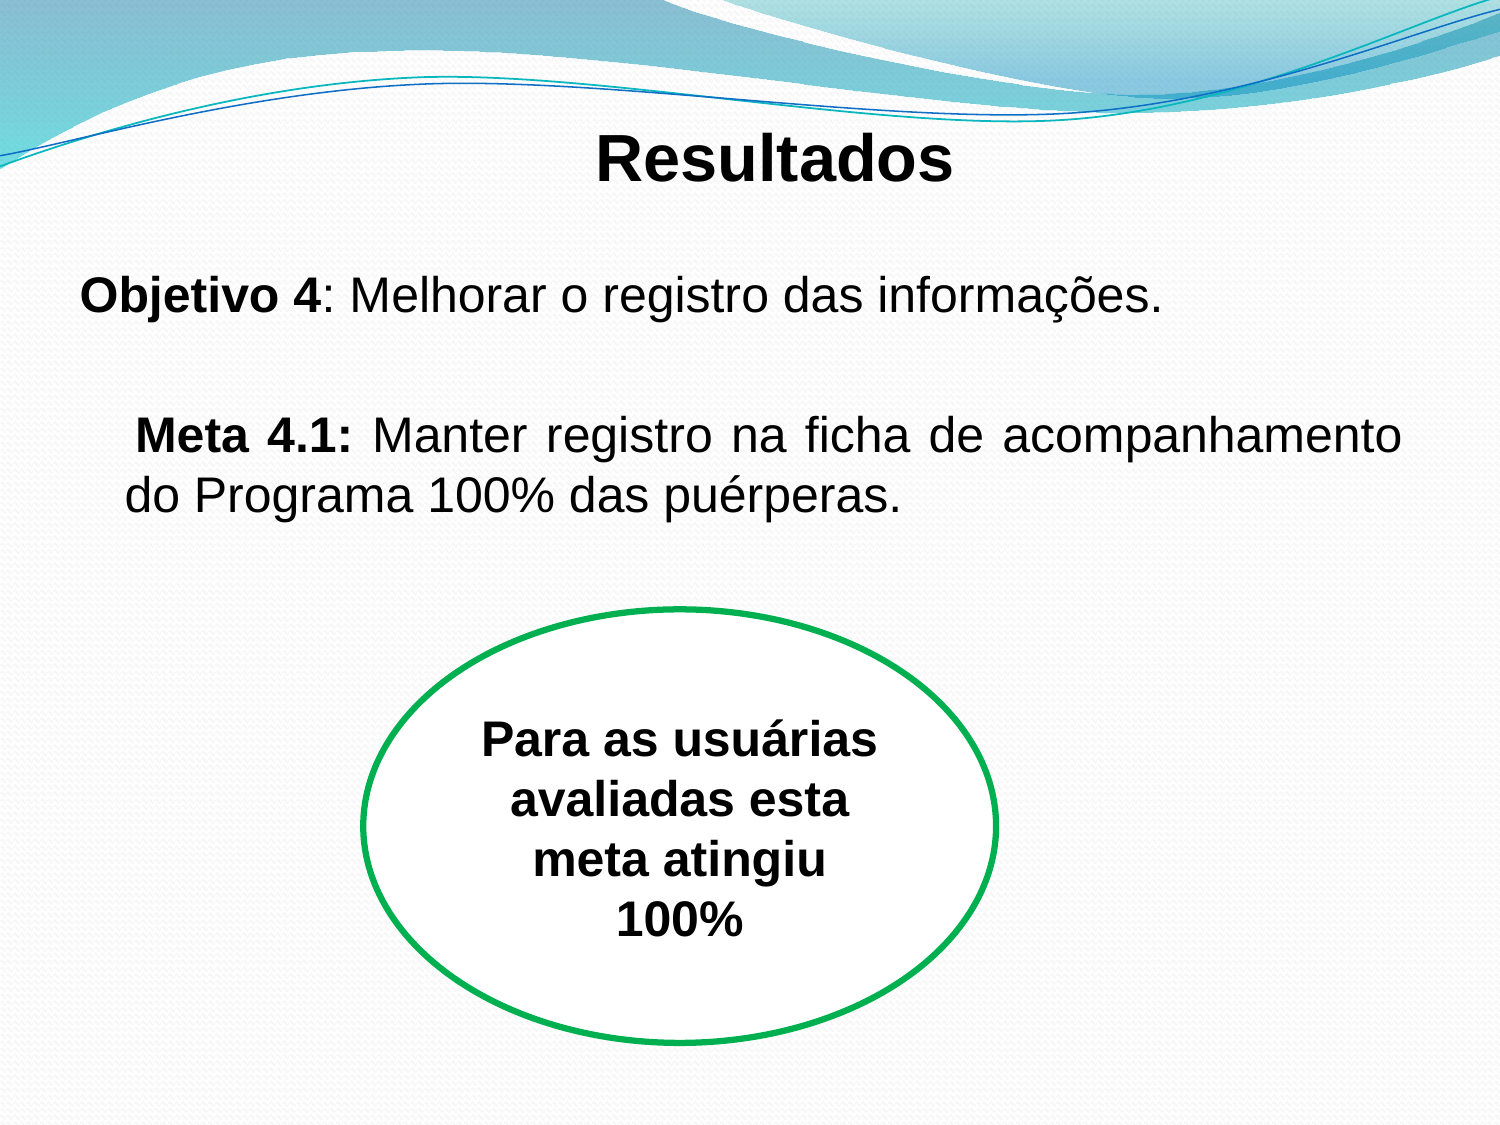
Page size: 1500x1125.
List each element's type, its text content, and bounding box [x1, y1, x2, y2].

list Objetivo 4: Melhorar o registro das informações. Meta 4.1: Manter registro na ficha de acompanhamento do Programa 100% das puérperas. [64, 255, 1436, 1006]
title Resultados [100, 66, 1451, 196]
text_box Para as usuárias avaliadas esta meta atingiu 100% [361, 607, 999, 1046]
